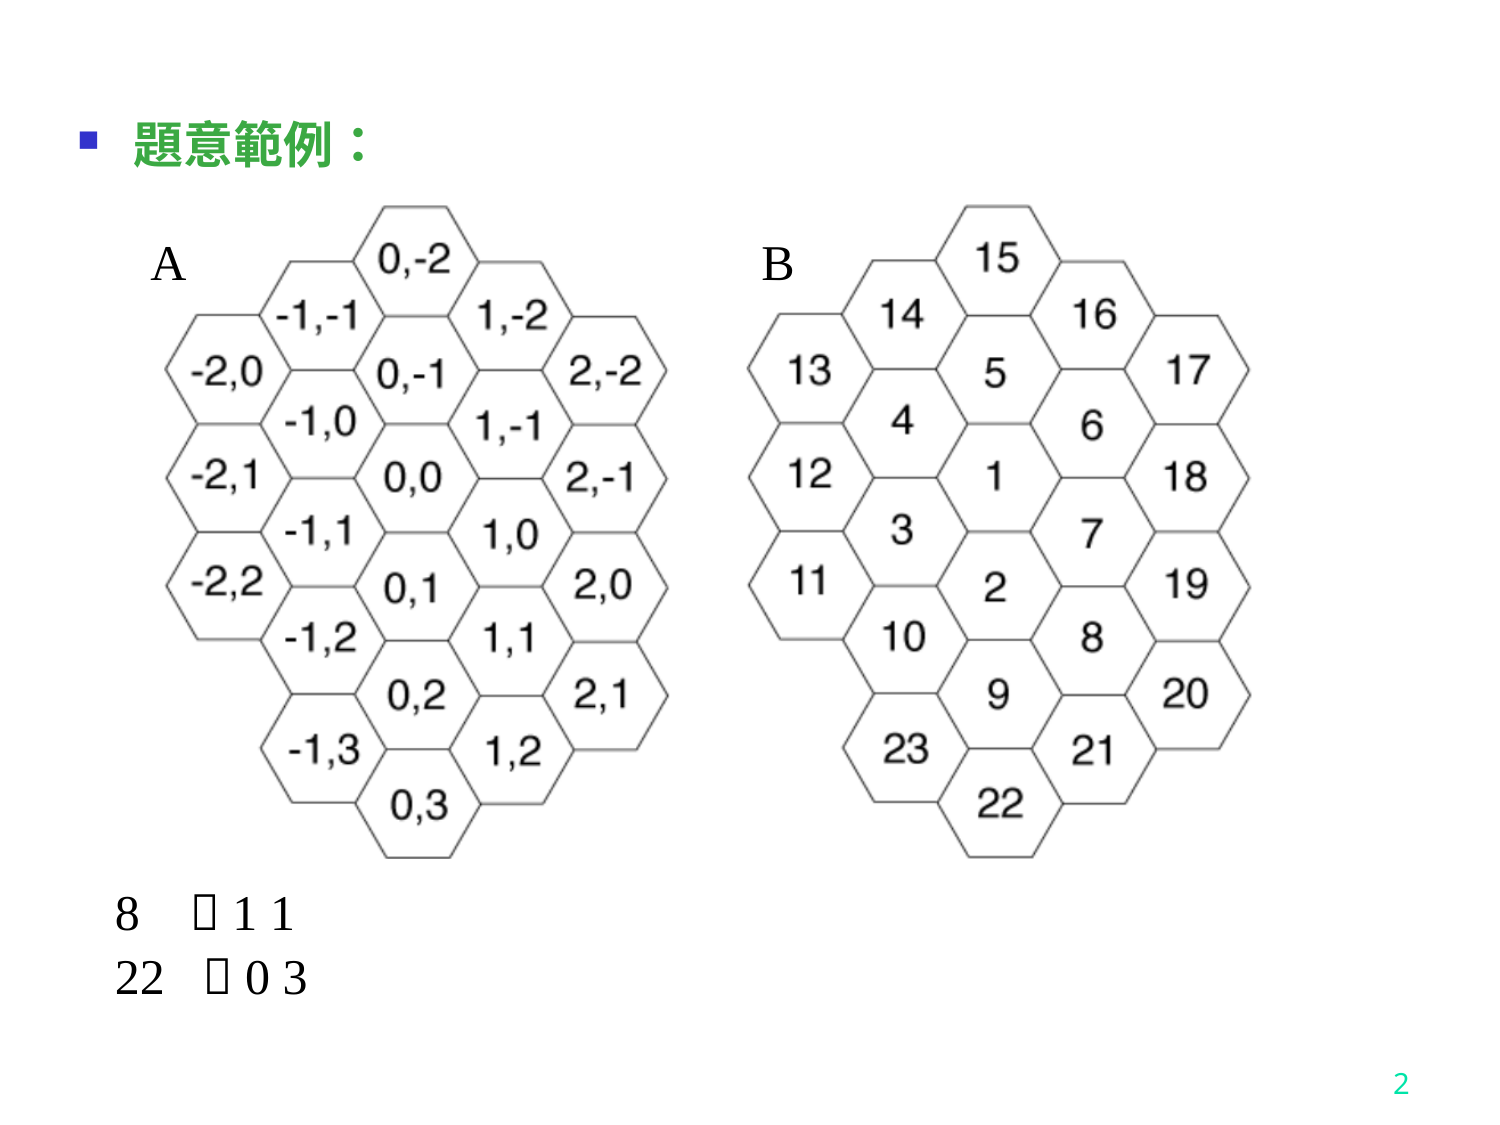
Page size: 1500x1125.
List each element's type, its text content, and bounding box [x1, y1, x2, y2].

list 題意範例： 8  1 1 22  0 3 [62, 112, 1388, 1035]
slide_number 2 [1112, 1037, 1426, 1113]
picture [112, 193, 1312, 877]
